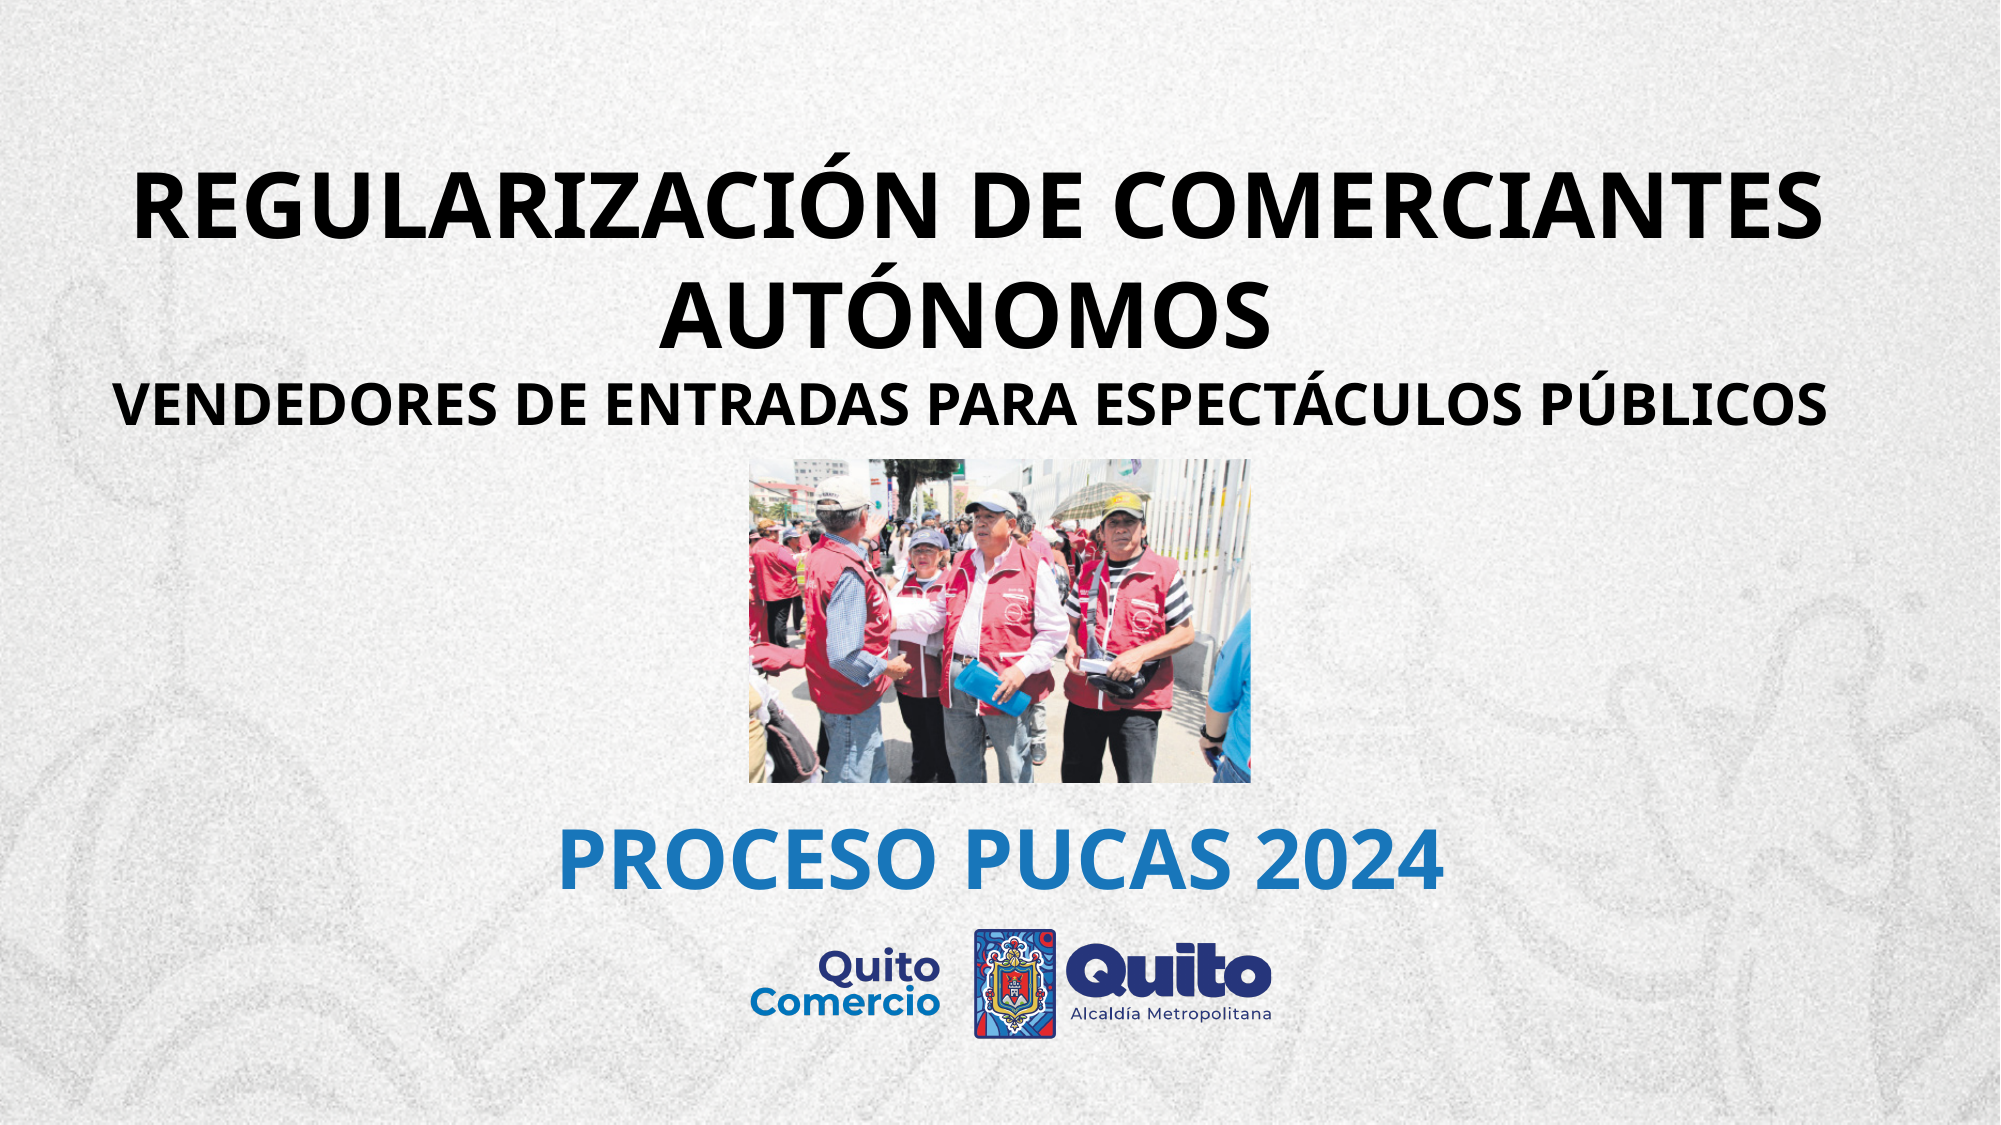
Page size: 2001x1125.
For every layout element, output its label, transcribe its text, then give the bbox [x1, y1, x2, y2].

text_box REGULARIZACIÓN DE COMERCIANTES AUTÓNOMOS VENDEDORES DE ENTRADAS PARA ESPECTÁCULOS PÚBLICOS [58, 132, 1899, 453]
text_box PROCESO PUCAS 2024 [272, 814, 1727, 898]
picture [0, 0, 2000, 1125]
